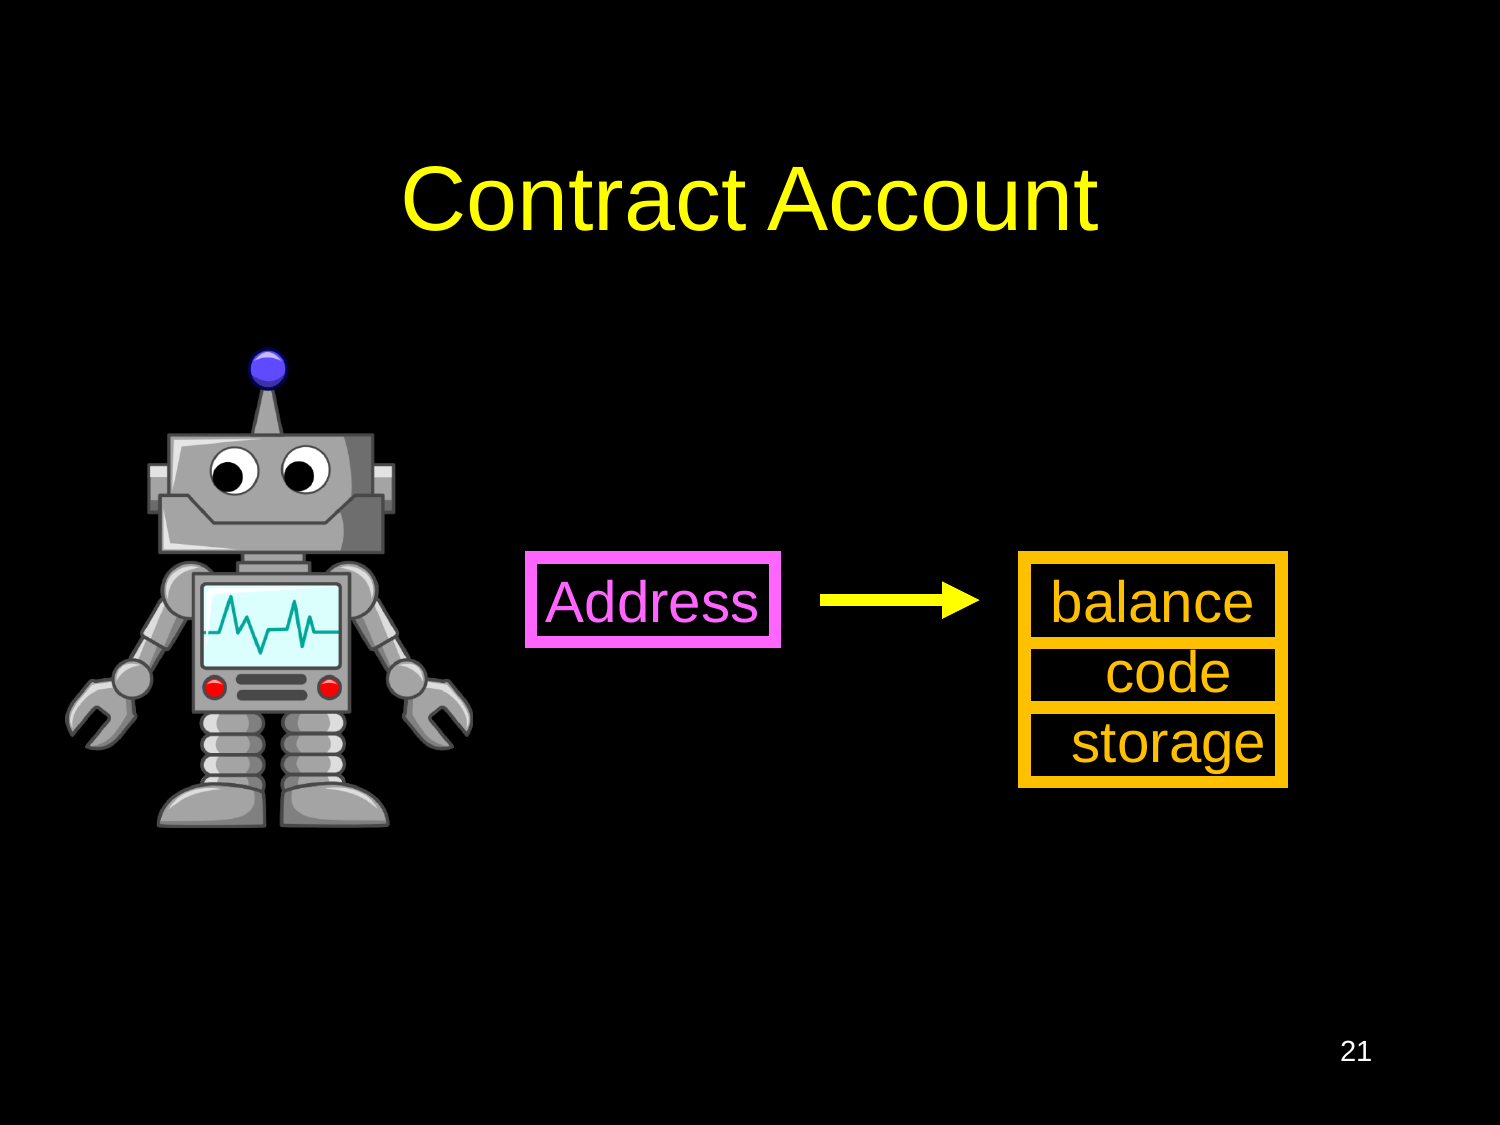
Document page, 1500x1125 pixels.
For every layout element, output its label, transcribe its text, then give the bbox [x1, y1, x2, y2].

title Contract Account [112, 99, 1388, 288]
picture [64, 347, 473, 828]
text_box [529, 556, 1284, 785]
slide_number 21 [1074, 1024, 1388, 1101]
